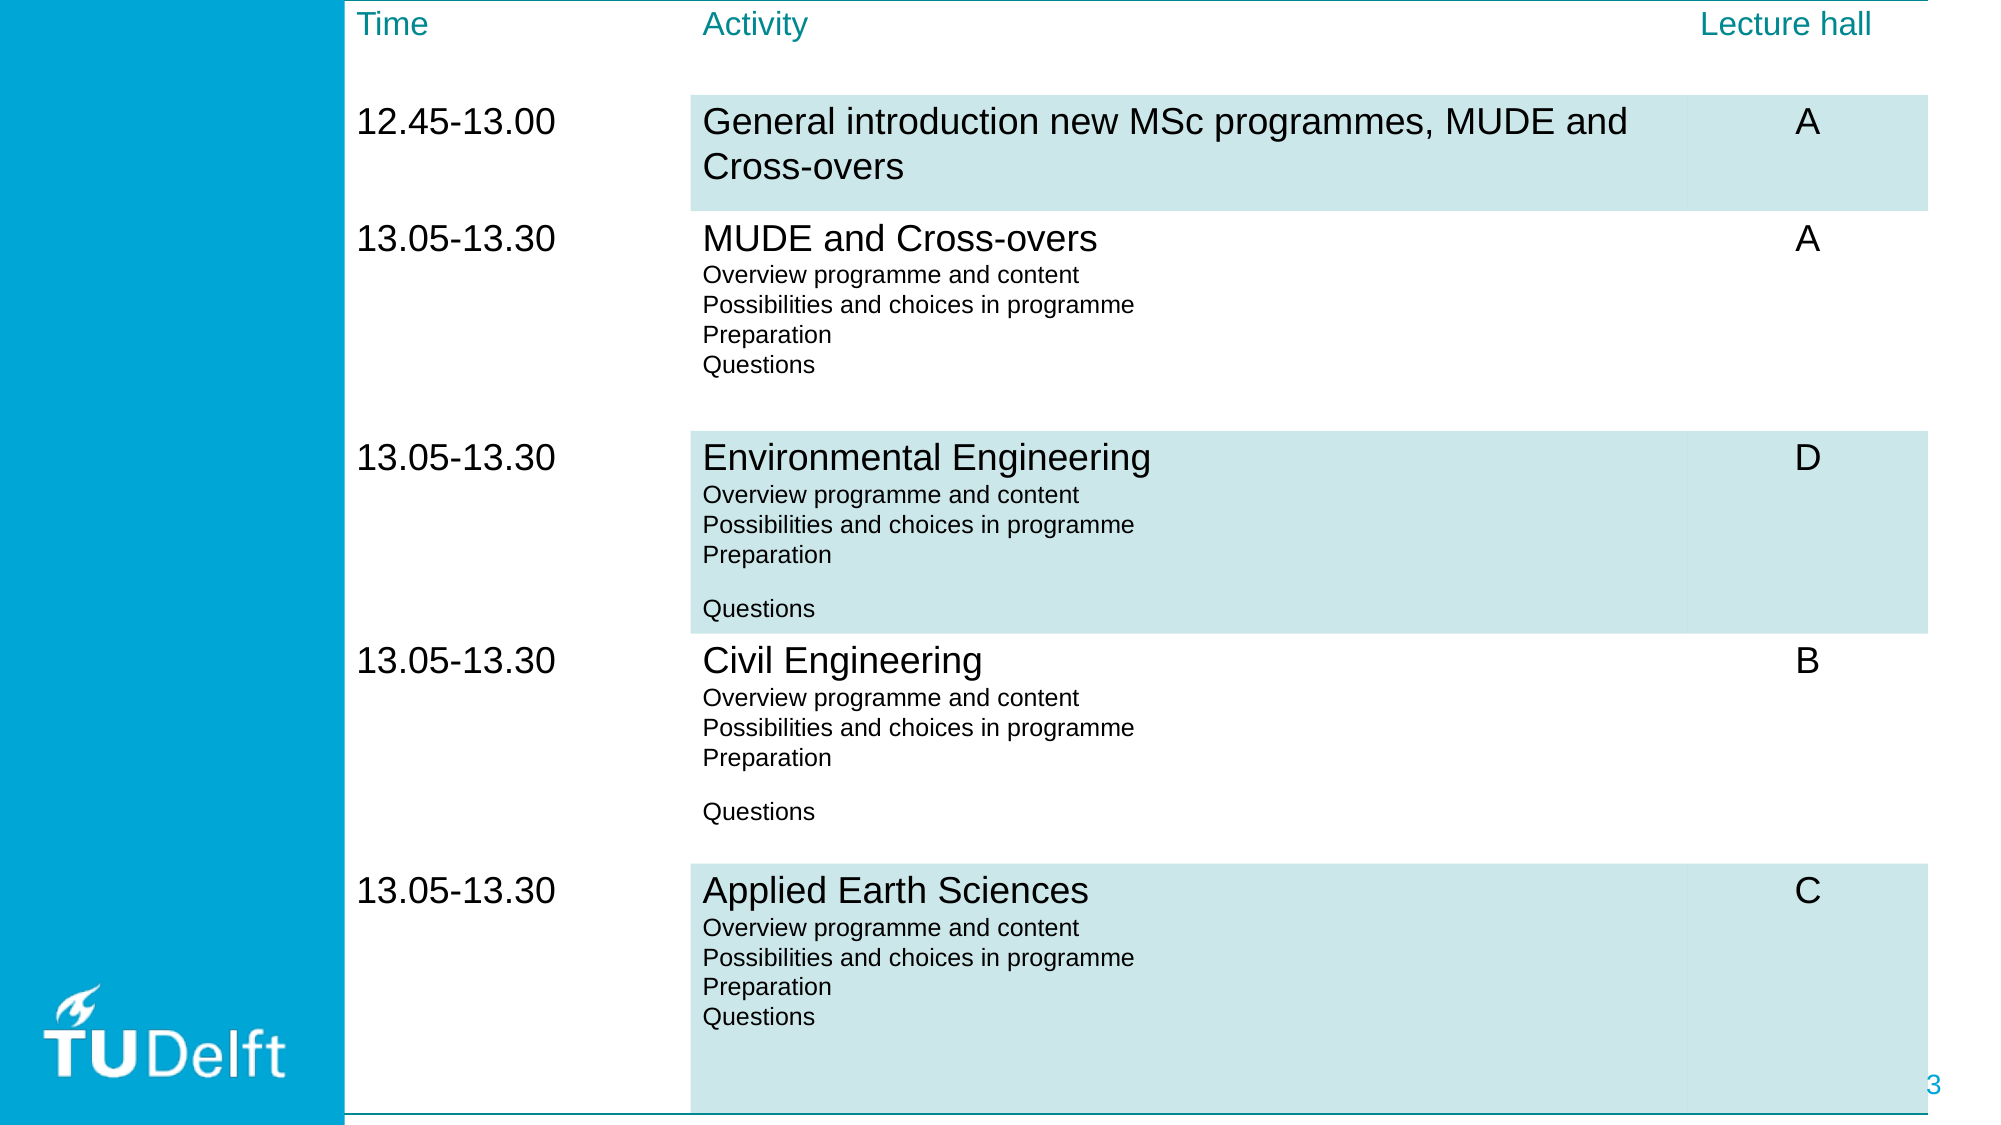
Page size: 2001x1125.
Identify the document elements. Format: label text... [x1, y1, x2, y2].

table_cell General introduction new MSc programmes, MUDE and Cross-overs [691, 95, 1688, 211]
table_cell MUDE and Cross-overs Overview programme and content Possibilities and choices in programme Preparation Questions [691, 211, 1688, 431]
table_header Activity [691, 1, 1688, 95]
table_cell 13.05-13.30 [344, 431, 691, 634]
table_cell A [1688, 211, 1928, 431]
table_header Lecture hall [1688, 1, 1928, 95]
table_cell 13.05-13.30 [344, 634, 691, 864]
table_cell Applied Earth Sciences Overview programme and content Possibilities and choices in programme Preparation Questions [691, 864, 1688, 1113]
table_header Time [344, 1, 691, 95]
table_cell 13.05-13.30 [344, 211, 691, 431]
table_cell A [1688, 95, 1928, 211]
table_cell B [1688, 634, 1928, 864]
table_cell C [1688, 864, 1928, 1113]
table_cell Environmental Engineering Overview programme and content Possibilities and choices in programme Preparation Questions [691, 431, 1688, 634]
table_cell 13.05-13.30 [344, 864, 691, 1113]
table_cell Civil Engineering Overview programme and content Possibilities and choices in programme Preparation Questions [691, 634, 1688, 864]
table_cell 12.45-13.00 [344, 95, 691, 211]
table_cell D [1688, 431, 1928, 634]
